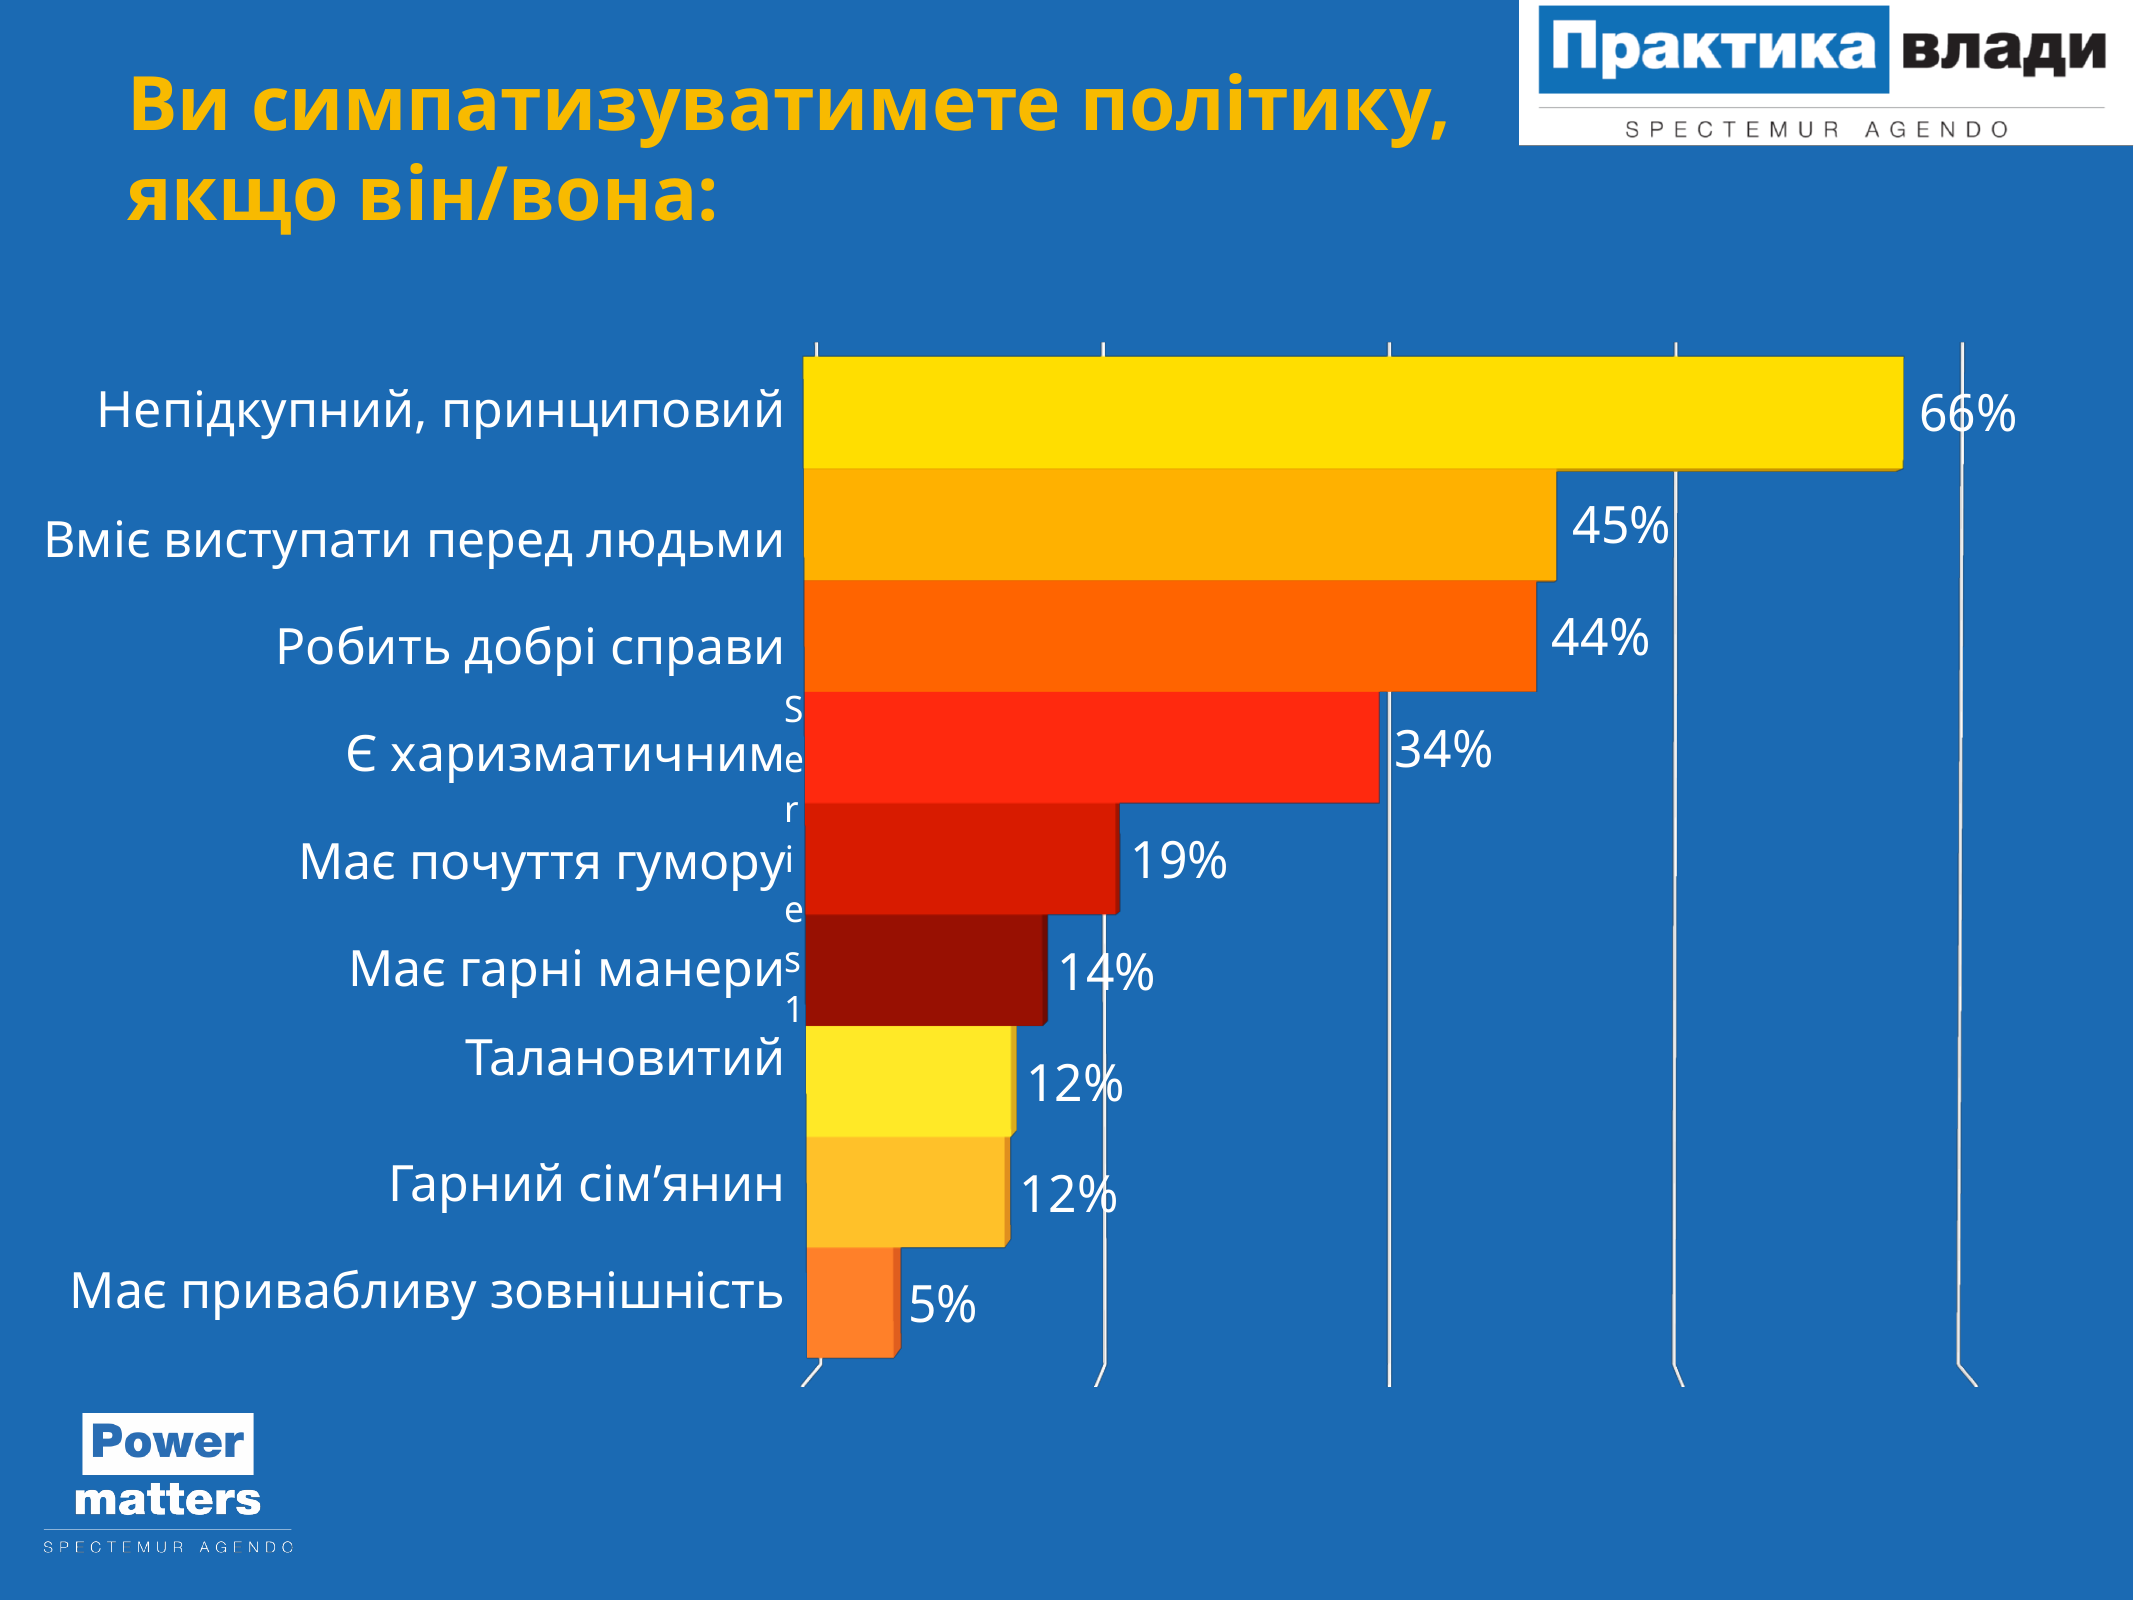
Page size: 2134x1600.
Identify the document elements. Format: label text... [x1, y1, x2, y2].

text_box Талановитий [12, 1033, 783, 1093]
text_box Гарний сім’янин [12, 1142, 783, 1220]
picture [1519, 0, 2134, 146]
text_box Має привабливу зовнішність [12, 1249, 783, 1327]
text_box Має гарні манери [12, 928, 783, 1005]
chart [783, 315, 2019, 1406]
text_box Має почуття гумору [12, 820, 783, 898]
text_box Ви симпатизуватимете політику, якщо він/вона: [118, 47, 2000, 245]
text_box Є харизматичним [12, 713, 783, 791]
picture [43, 1413, 293, 1553]
text_box Непідкупний, принциповий [40, 368, 783, 446]
text_box Робить добрі справи [12, 606, 783, 683]
text_box Вміє виступати перед людьми [12, 498, 783, 576]
